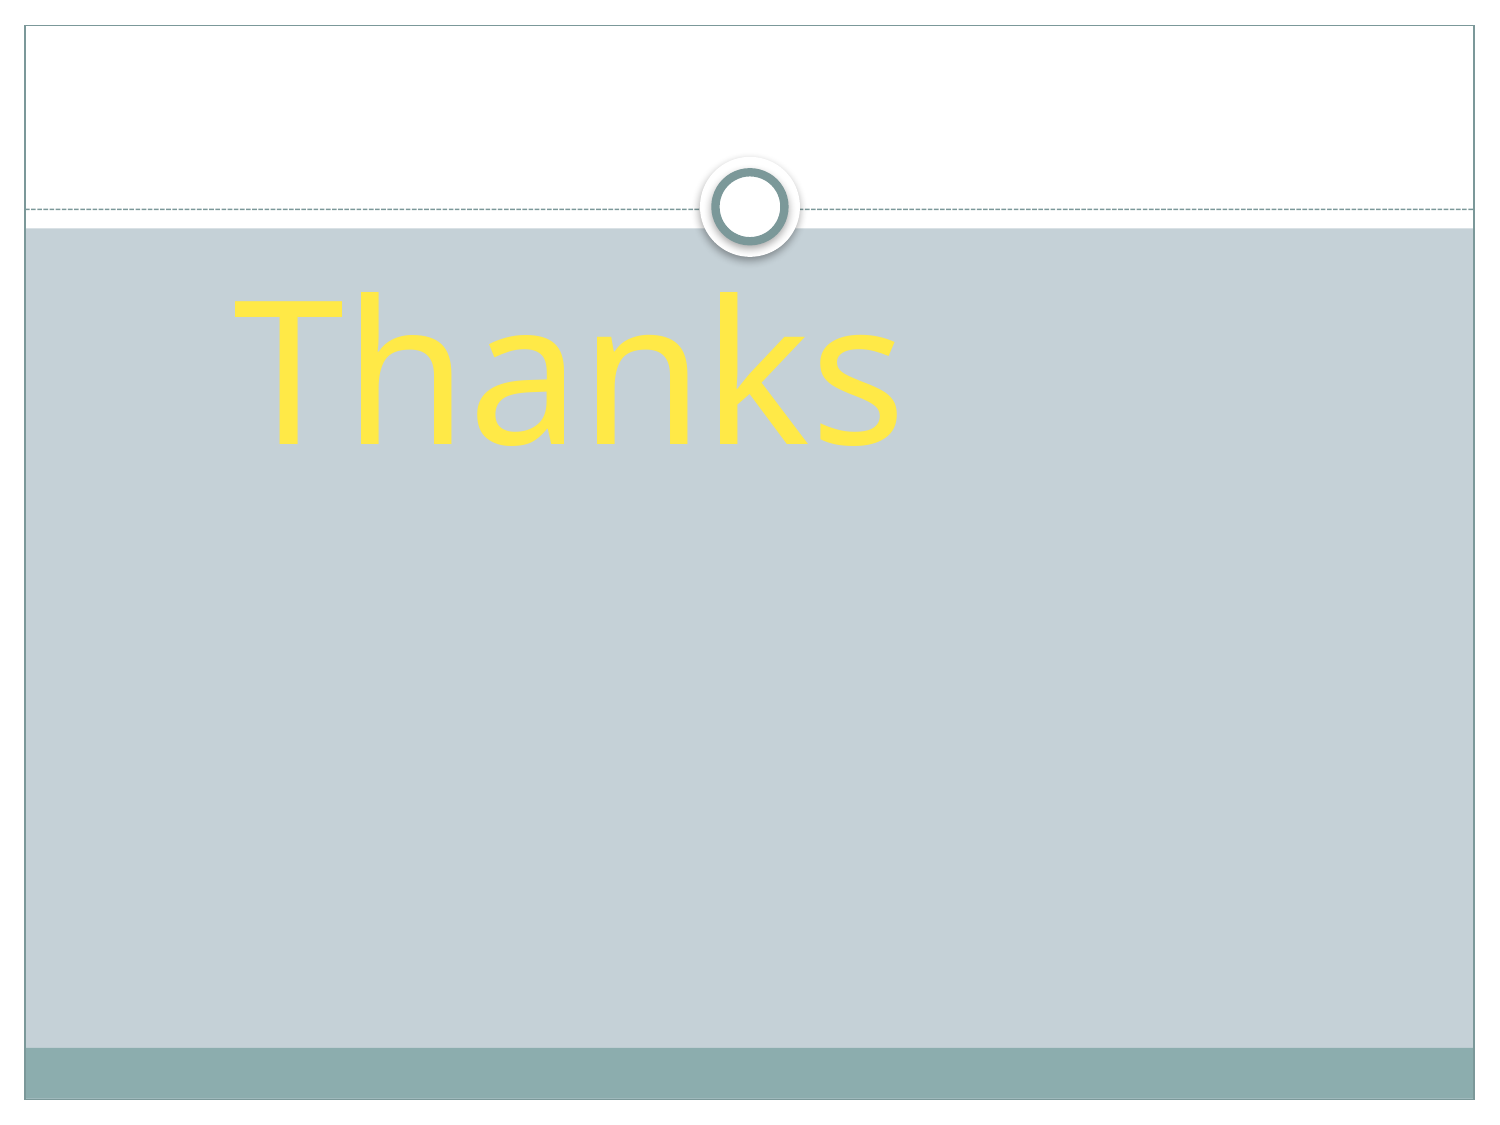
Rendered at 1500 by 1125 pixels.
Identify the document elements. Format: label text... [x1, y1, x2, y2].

text_box [237, 0, 1075, 218]
list Thanks [62, 237, 1458, 950]
